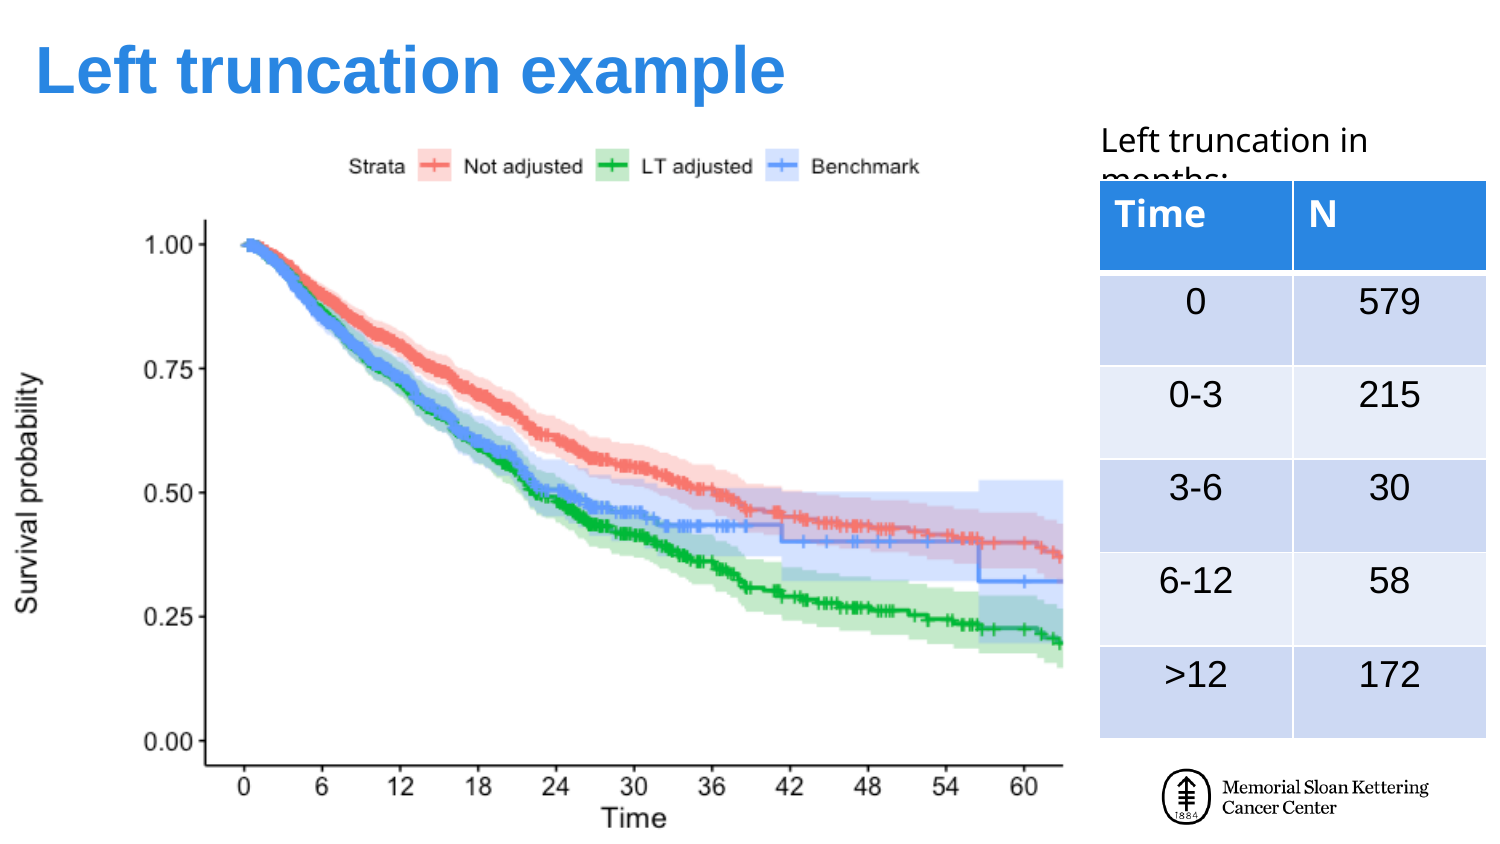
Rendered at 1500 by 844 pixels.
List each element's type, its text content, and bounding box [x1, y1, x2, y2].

table_cell 3-6 [1100, 460, 1292, 552]
table_cell 215 [1294, 367, 1486, 458]
table_header N [1294, 181, 1486, 270]
text_box Left truncation in months: [1085, 111, 1500, 286]
table_cell 58 [1294, 553, 1486, 645]
table_cell 0 [1100, 276, 1292, 365]
table_cell >12 [1100, 647, 1292, 738]
table_cell 30 [1294, 460, 1486, 552]
table_cell 6-12 [1100, 553, 1292, 645]
title Left truncation example [20, 19, 1423, 104]
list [5, 129, 1073, 844]
table_cell 0-3 [1100, 367, 1292, 458]
table_cell 579 [1294, 276, 1486, 365]
table_header Time [1100, 181, 1292, 270]
table_cell 172 [1294, 647, 1486, 738]
